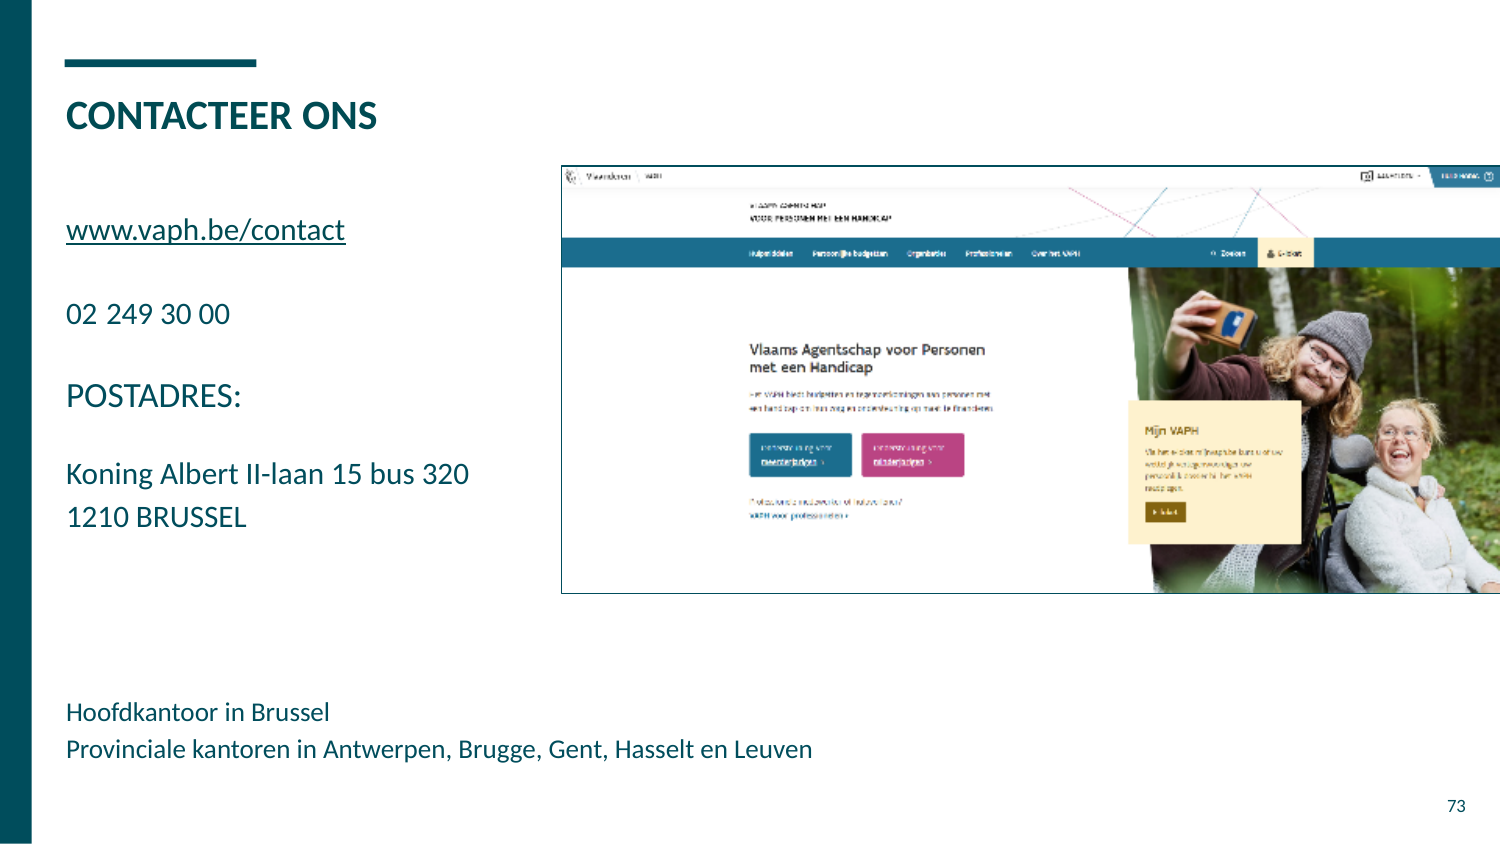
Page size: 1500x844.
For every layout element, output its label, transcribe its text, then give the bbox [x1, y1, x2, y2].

list www.vaph.be/contact 02 249 30 00 POSTADRES: Koning Albert II-laan 15 bus 320 1210 BRUSSEL Hoofdkantoor in Brussel Provinciale kantoren in Antwerpen, Brugge, Gent, Hasselt en Leuven [51, 189, 1449, 750]
picture [561, 166, 1500, 594]
slide_number 73 [1391, 779, 1482, 844]
title CONTACTEER ONS [51, 72, 1449, 167]
